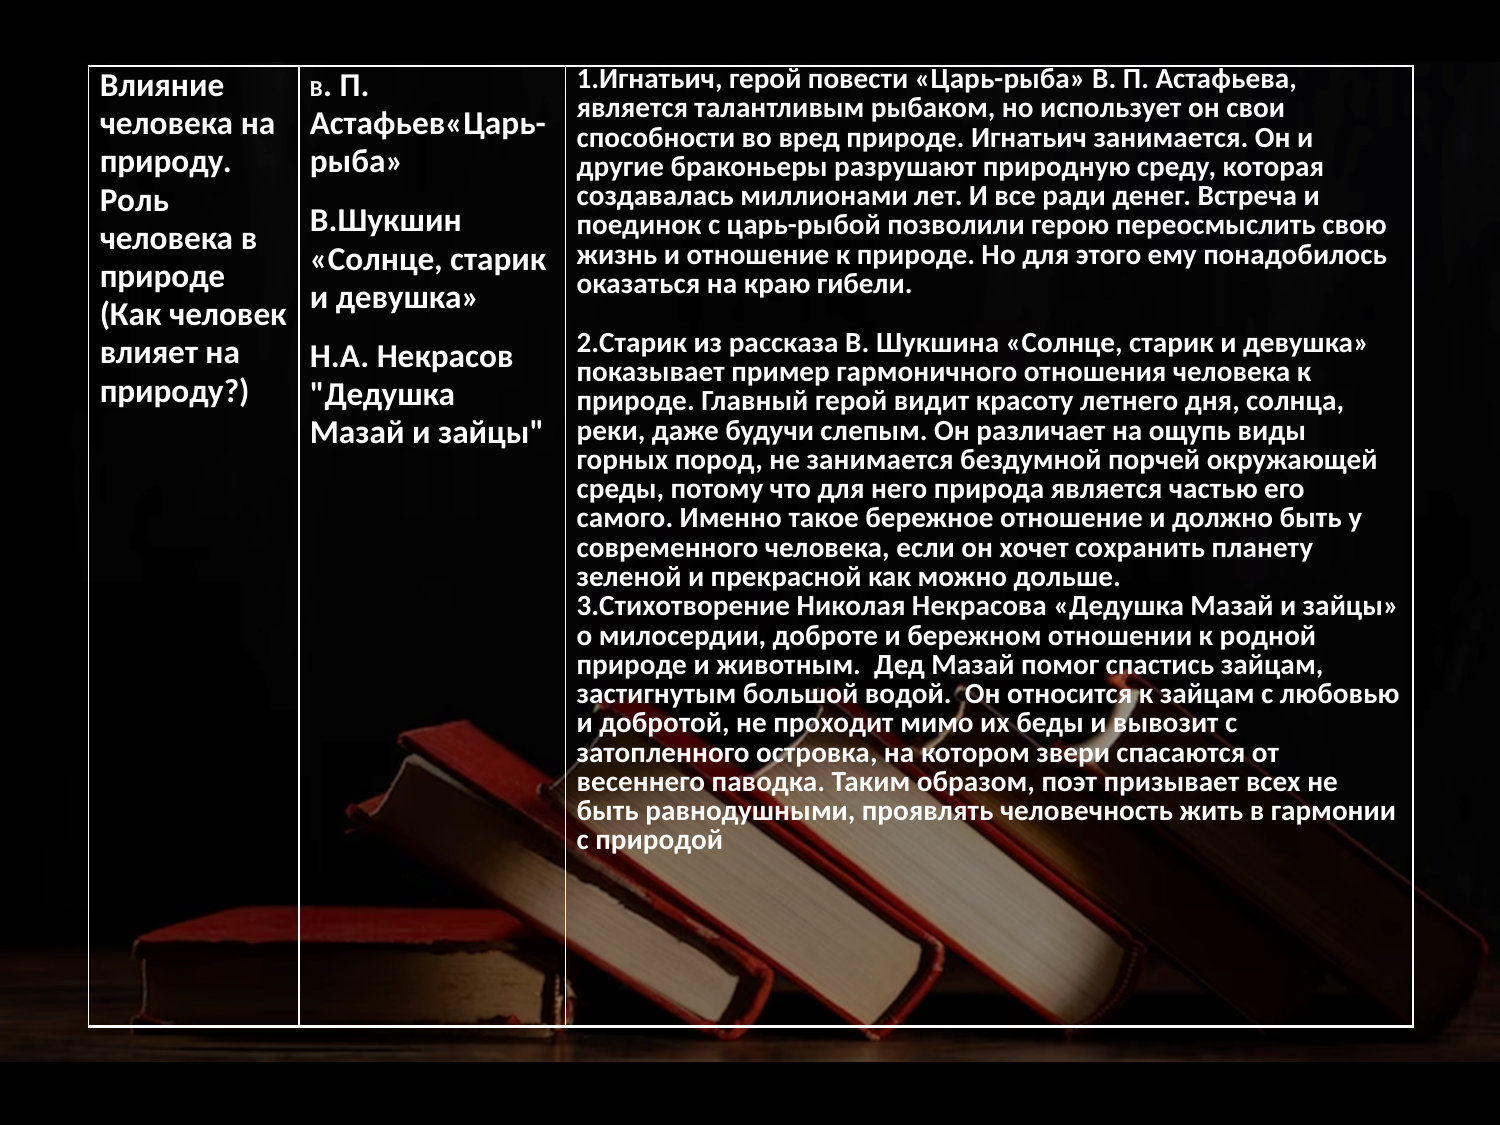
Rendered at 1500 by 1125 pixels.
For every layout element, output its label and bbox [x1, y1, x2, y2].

picture [0, 62, 1500, 1062]
